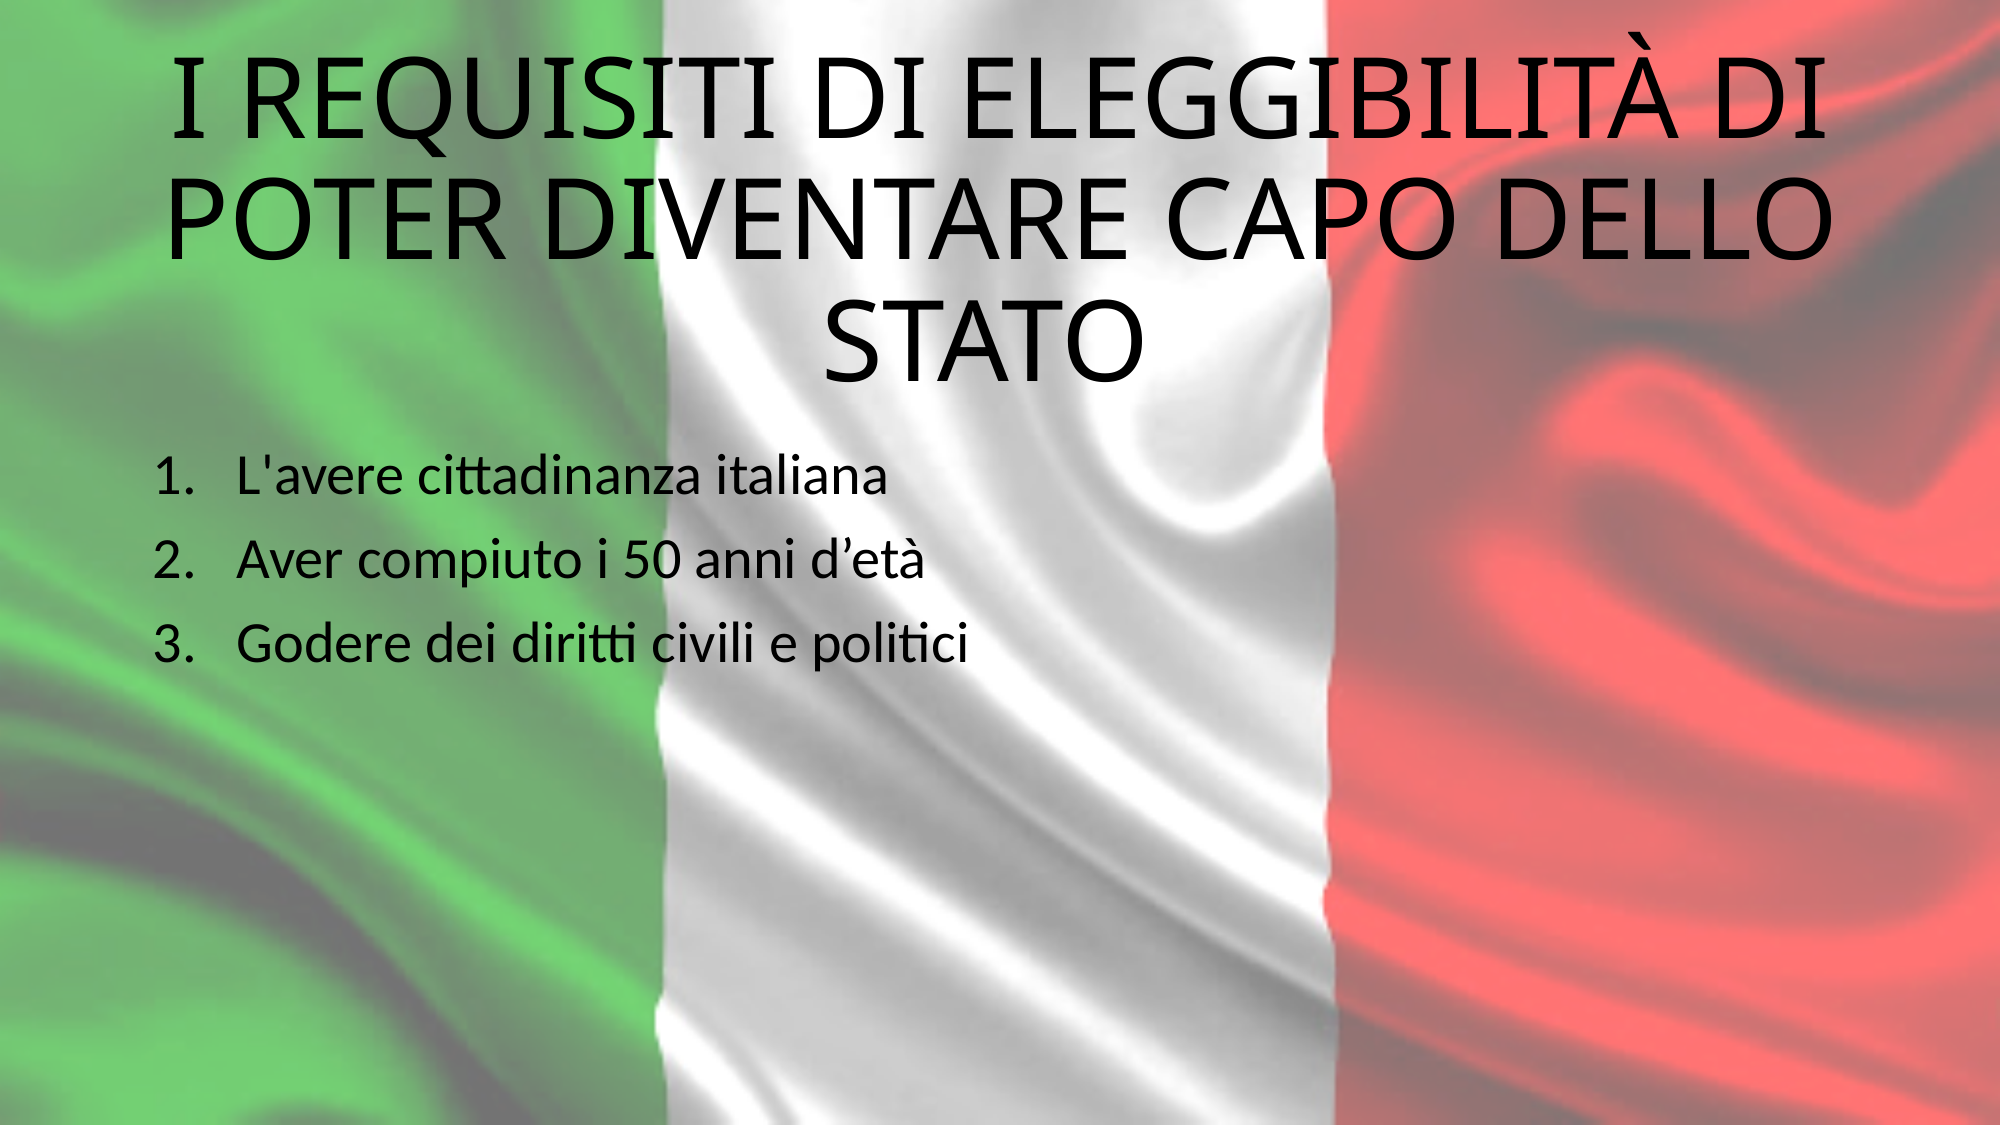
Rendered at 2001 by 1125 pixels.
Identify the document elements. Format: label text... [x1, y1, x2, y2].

title I REQUISITI DI ELEGGIBILITÀ DI POTER DIVENTARE CAPO DELLO STATO [137, 59, 1863, 387]
list L'avere cittadinanza italiana Aver compiuto i 50 anni d’età Godere dei diritti civili e politici [137, 436, 1863, 1014]
